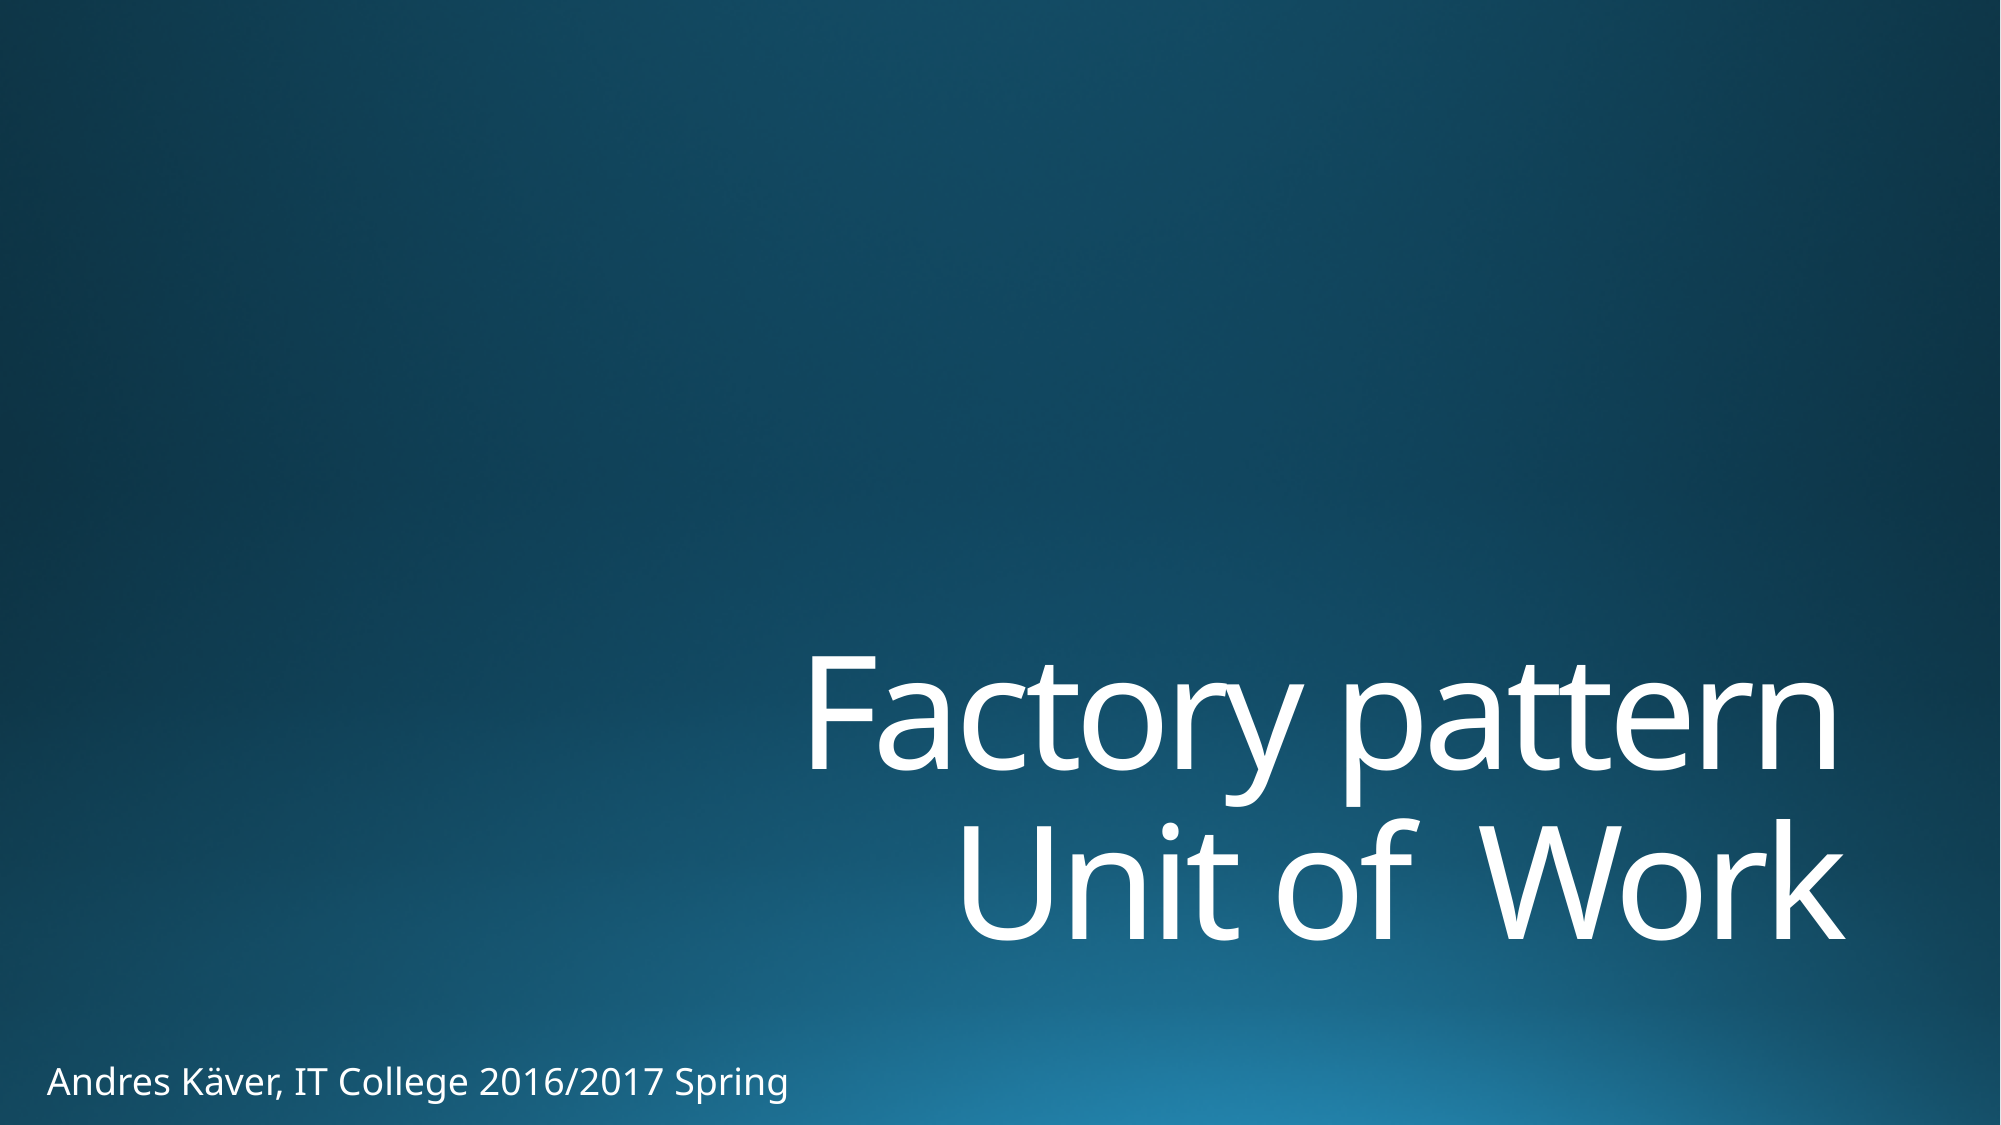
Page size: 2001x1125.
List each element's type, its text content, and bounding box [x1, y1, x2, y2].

title Factory pattern Unit of Work [362, 625, 1863, 983]
text_box Andres Käver, IT College 2016/2017 Spring [32, 1050, 1017, 1111]
picture [0, 0, 2001, 1125]
